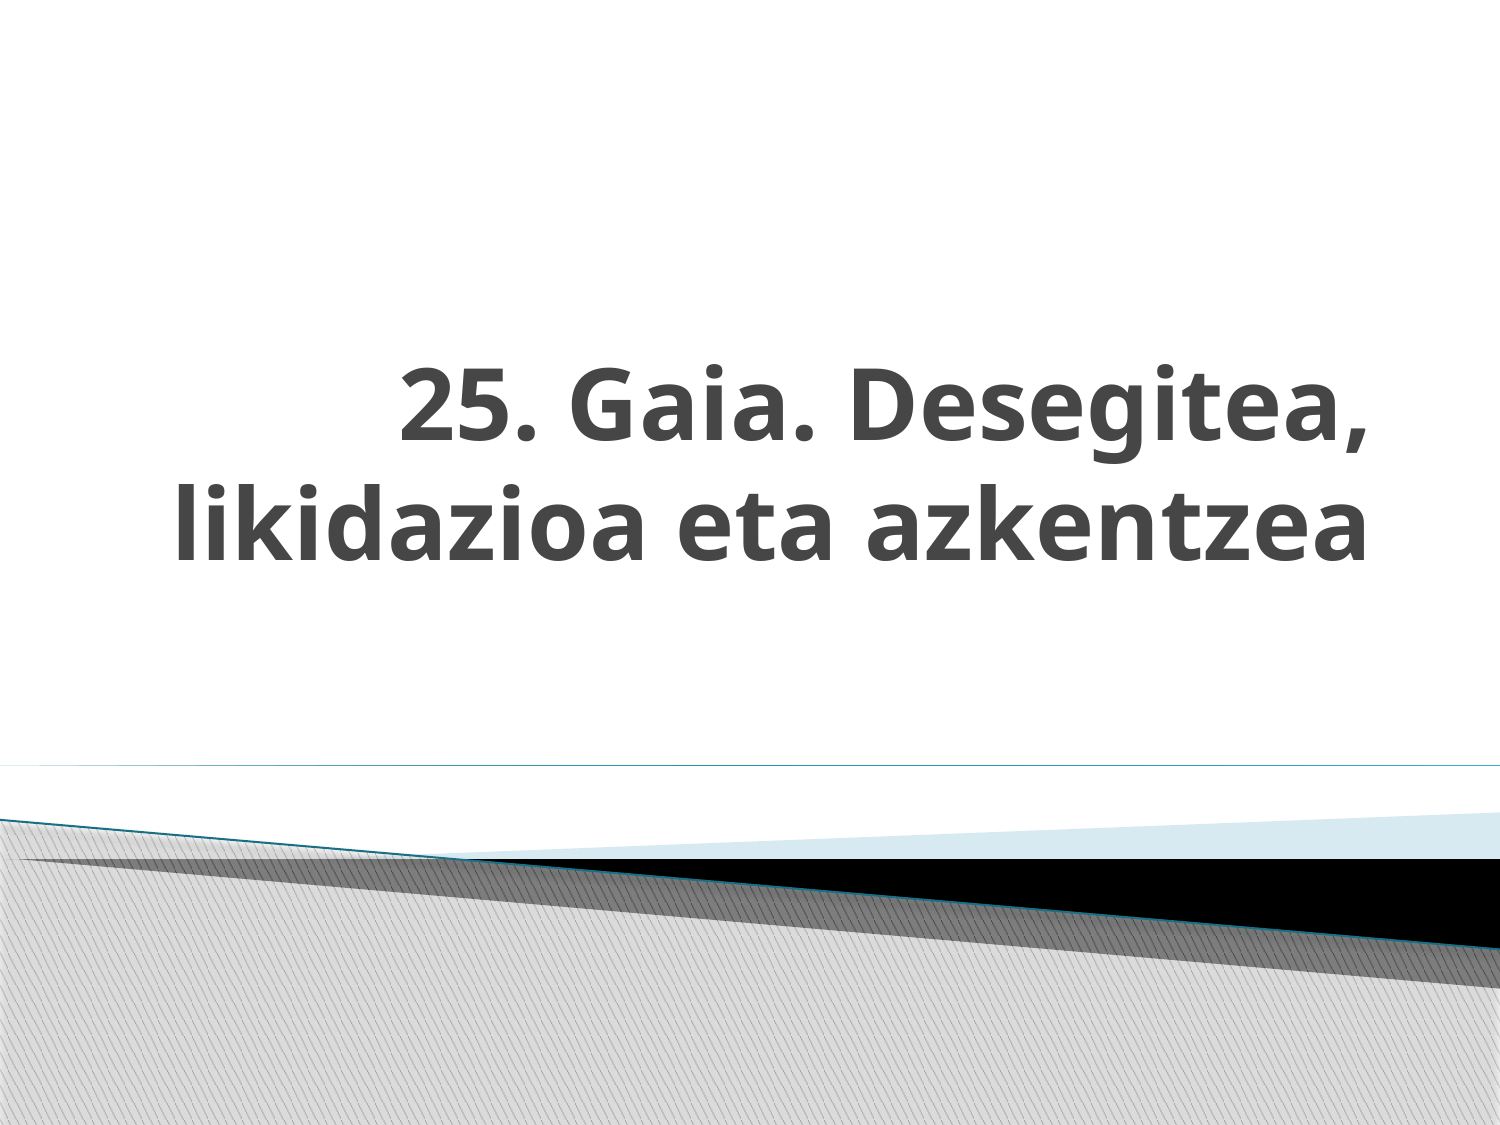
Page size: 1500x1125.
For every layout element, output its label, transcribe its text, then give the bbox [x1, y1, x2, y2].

title 25. Gaia. Desegitea, likidazioa eta azkentzea [112, 287, 1388, 588]
picture [5, 859, 1500, 989]
